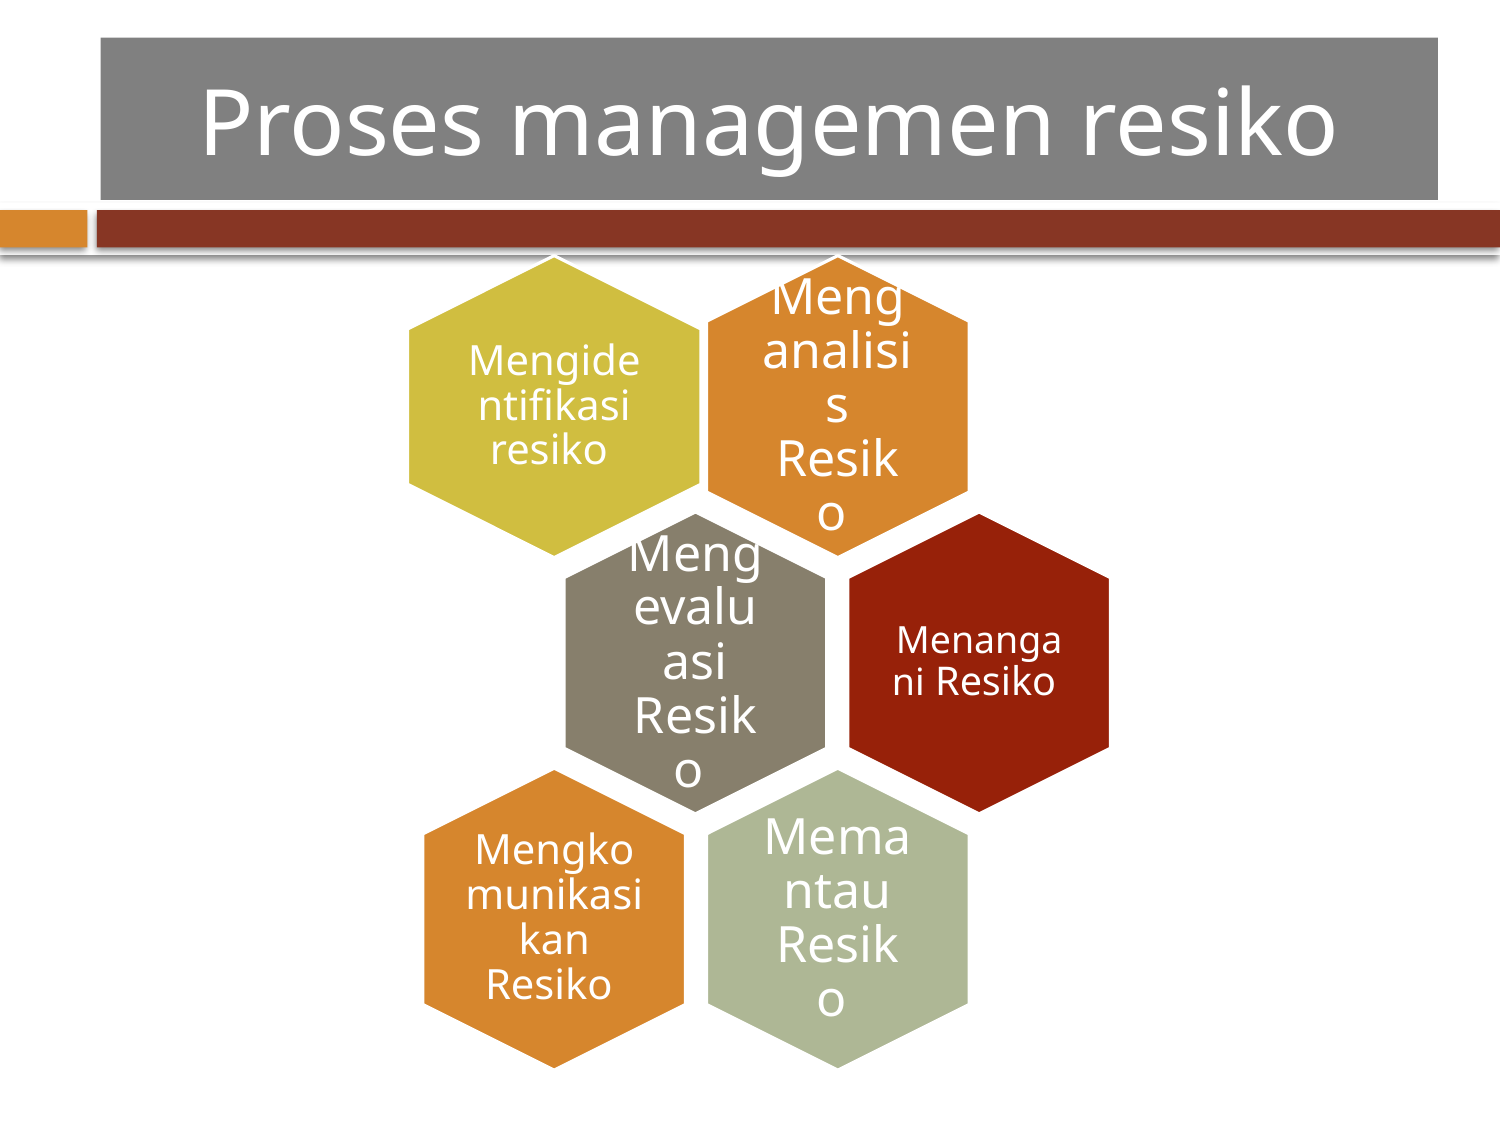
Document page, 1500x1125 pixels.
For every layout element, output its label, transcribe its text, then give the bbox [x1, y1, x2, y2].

title Proses managemen resiko [100, 37, 1438, 200]
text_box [40, 254, 1500, 1071]
